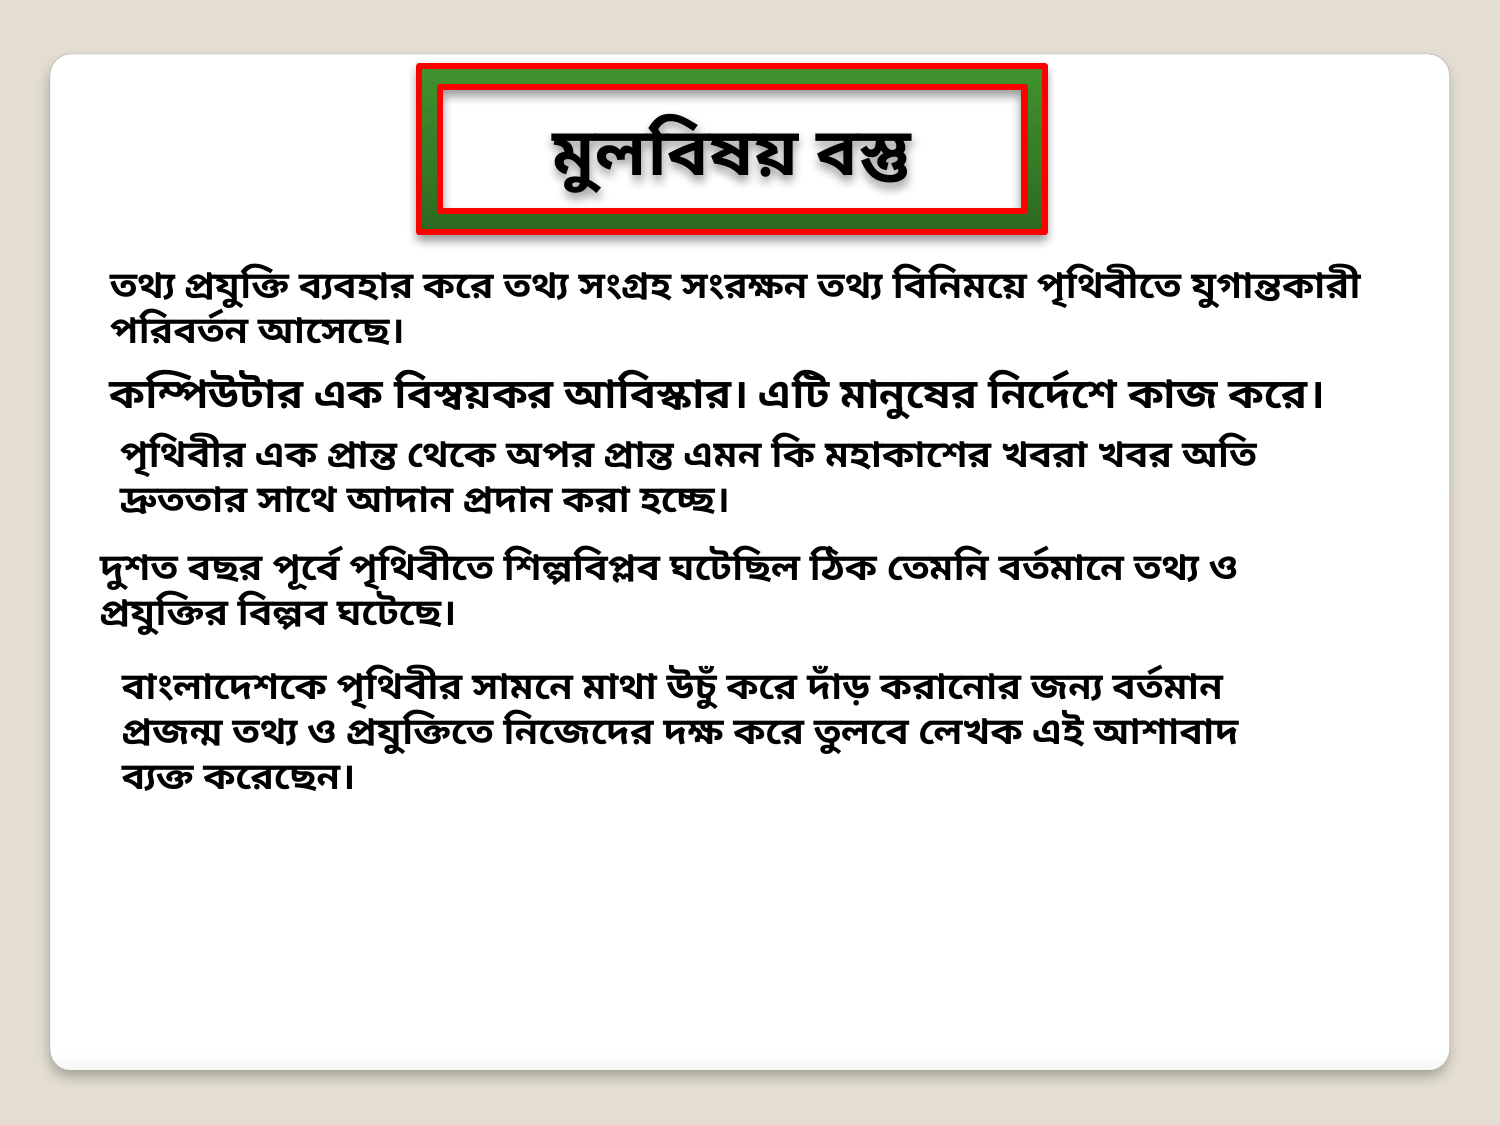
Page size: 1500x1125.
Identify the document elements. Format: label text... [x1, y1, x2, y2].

text_box কম্পিউটার এক বিস্বয়কর আবিস্কার। এটি মানুষের নির্দেশে কাজ করে। [85, 359, 1432, 425]
text_box তথ্য প্রযুক্তি ব্যবহার করে তথ্য সংগ্রহ সংরক্ষন তথ্য বিনিময়ে পৃথিবীতে যুগান্তকারী পরিবর্তন আসেছে। [85, 253, 1432, 359]
text_box বাংলাদেশকে পৃথিবীর সামনে মাথা উচুঁ করে দাঁড় করানোর জন্য বর্তমান প্রজন্ম তথ্য ও প্রযুক্তিতে নিজেদের দক্ষ করে তুলবে লেখক এই আশাবাদ ব্যক্ত করেছেন। [97, 654, 1326, 805]
text_box মুলবিষয় বস্তু [418, 66, 1046, 232]
text_box দুশত বছর পূর্বে পৃথিবীতে শিল্পবিপ্লব ঘটেছিল ঠিক তেমনি বর্তমানে তথ্য ও প্রযুক্তির বিল্পব ঘটেছে। [85, 535, 1373, 731]
text_box পৃথিবীর এক প্রান্ত থেকে অপর প্রান্ত এমন কি মহাকাশের খবরা খবর অতি দ্রুততার সাথে আদান প্রদান করা হচ্ছে। [95, 423, 1324, 528]
